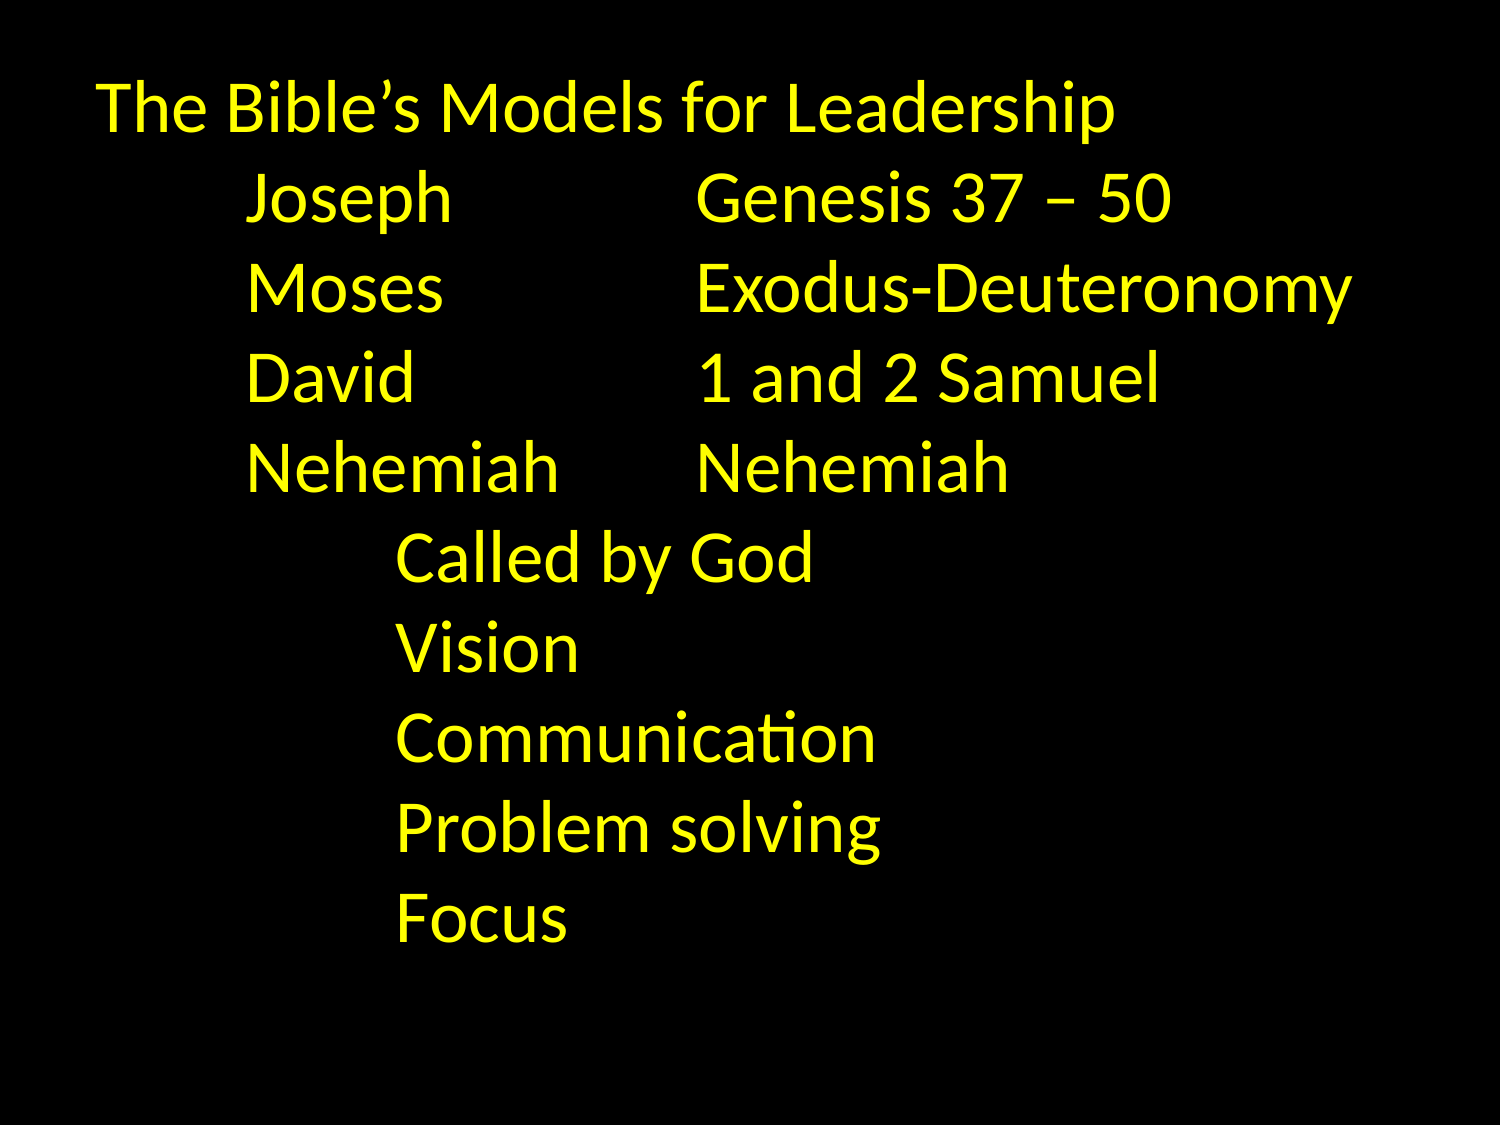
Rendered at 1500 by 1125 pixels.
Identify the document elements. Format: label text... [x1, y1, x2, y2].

text_box The Bible’s Models for Leadership Joseph Genesis 37 – 50 Moses Exodus-Deuteronomy David 1 and 2 Samuel Nehemiah Nehemiah Called by God Vision Communication Problem solving Focus [81, 49, 1369, 965]
